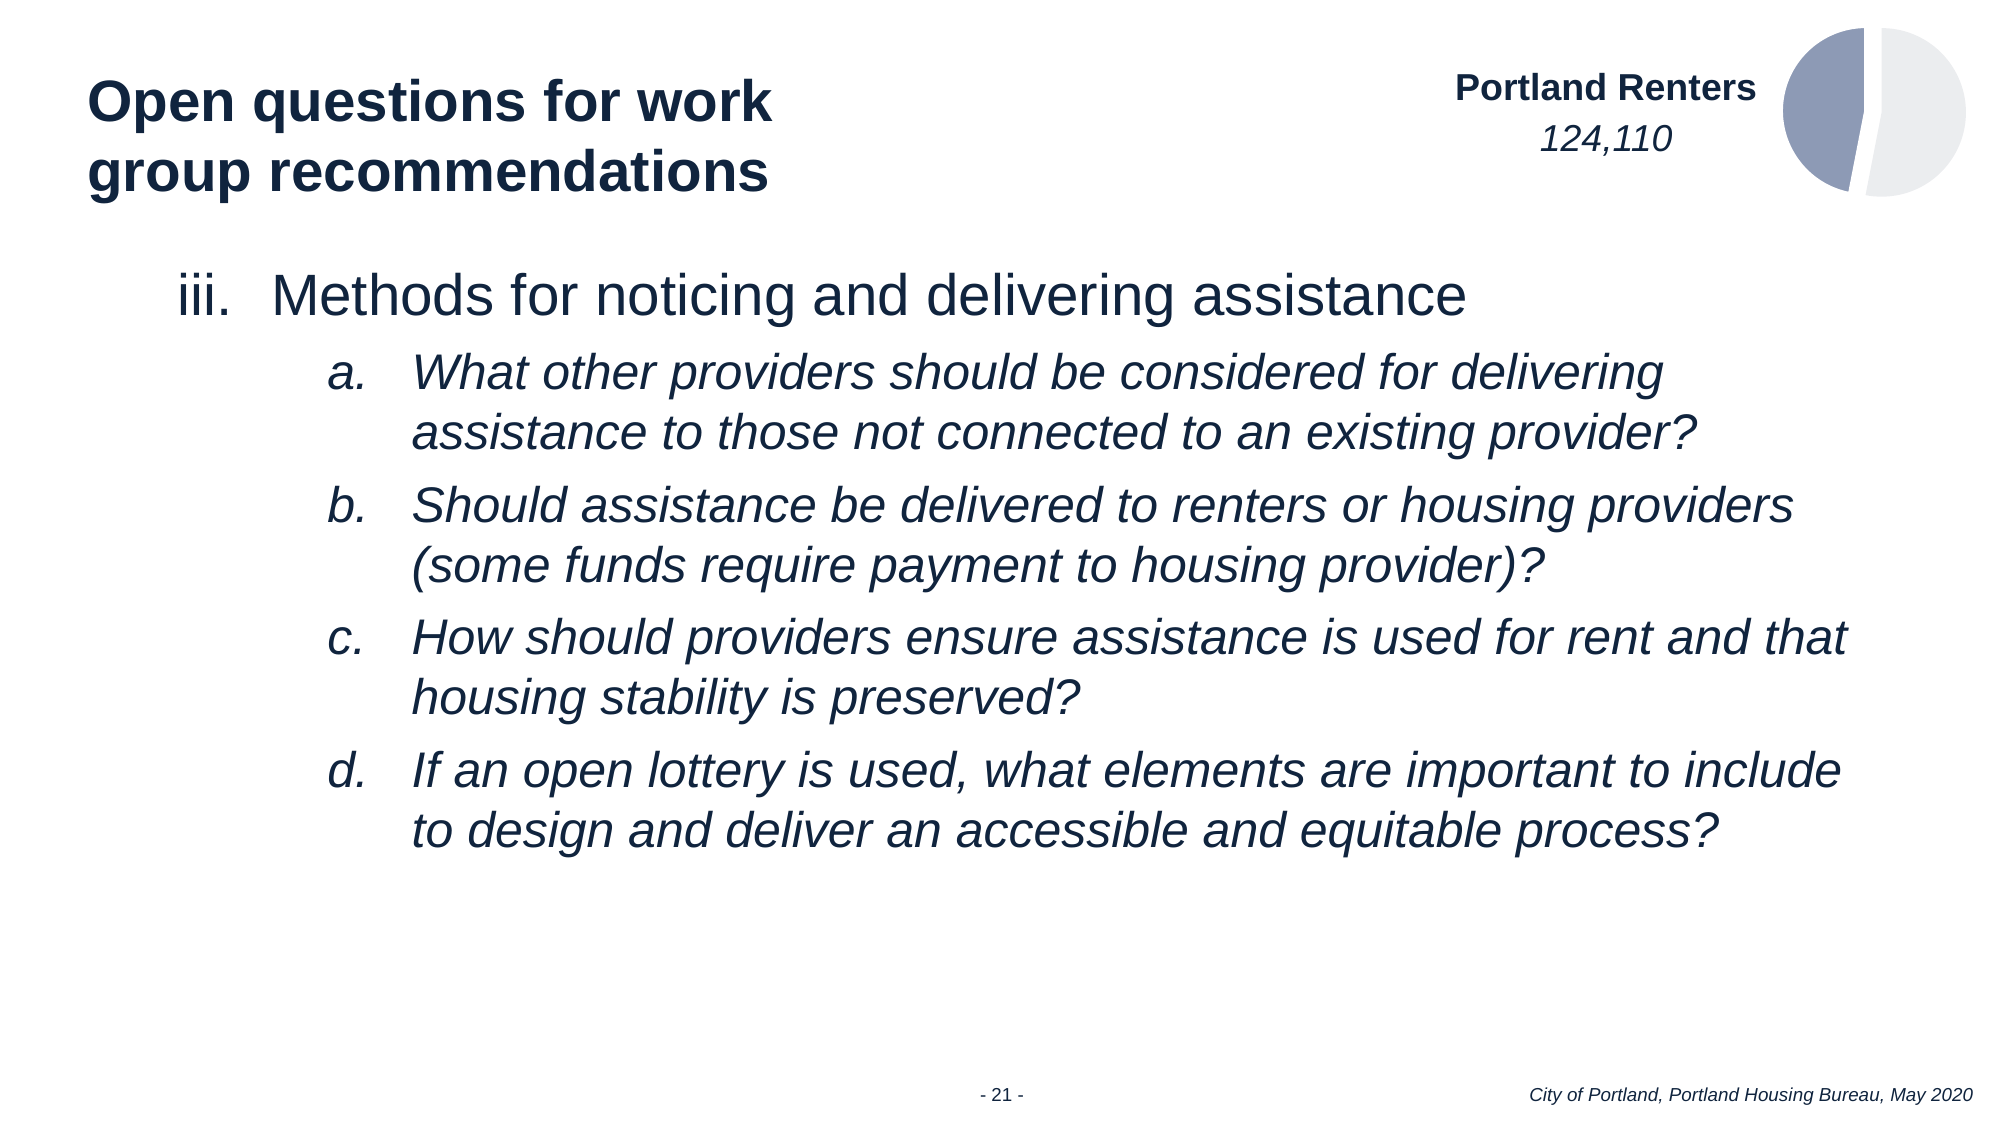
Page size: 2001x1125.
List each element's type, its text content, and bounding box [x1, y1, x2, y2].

slide_number - 21 - [961, 1083, 1039, 1106]
text_box Open questions for work group recommendations [87, 63, 938, 204]
text_box Methods for noticing and delivering assistance What other providers should be considered for delivering assistance to those not connected to an existing provider? Should assistance be delivered to renters or housing providers (some funds require payment to housing provider)? How should providers ensure assistance is used for rent and that housing stability is preserved? If an open lottery is used, what elements are important to include to design and deliver an accessible and equitable process? [87, 249, 1875, 1083]
chart [1762, 14, 1988, 210]
text_box Portland Renters 124,110 [1449, 63, 1757, 160]
text_box City of Portland, Portland Housing Bureau, May 2020 [1500, 1074, 1988, 1113]
